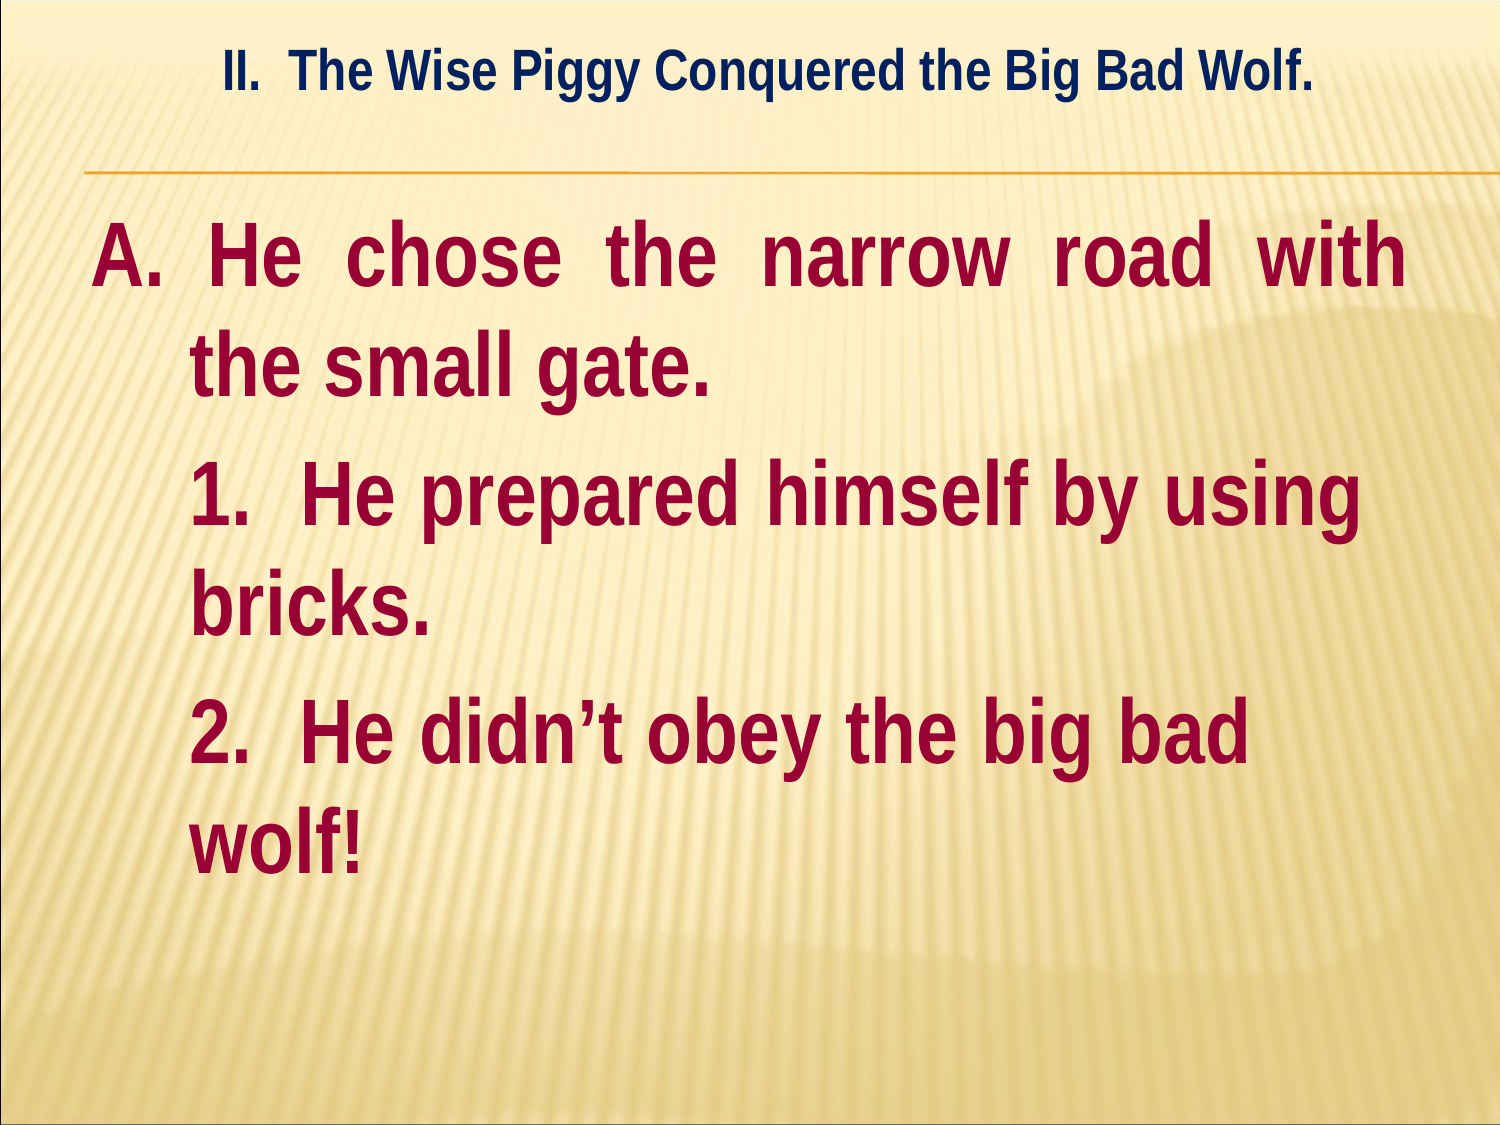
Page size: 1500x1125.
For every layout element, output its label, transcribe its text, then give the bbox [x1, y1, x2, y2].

picture [0, 0, 1500, 1125]
text_box II. The Wise Piggy Conquered the Big Bad Wolf. [124, 24, 1413, 110]
list A. He chose the narrow road with the small gate. 1. He prepared himself by using bricks. 2. He didn’t obey the big bad wolf! [75, 187, 1425, 1075]
